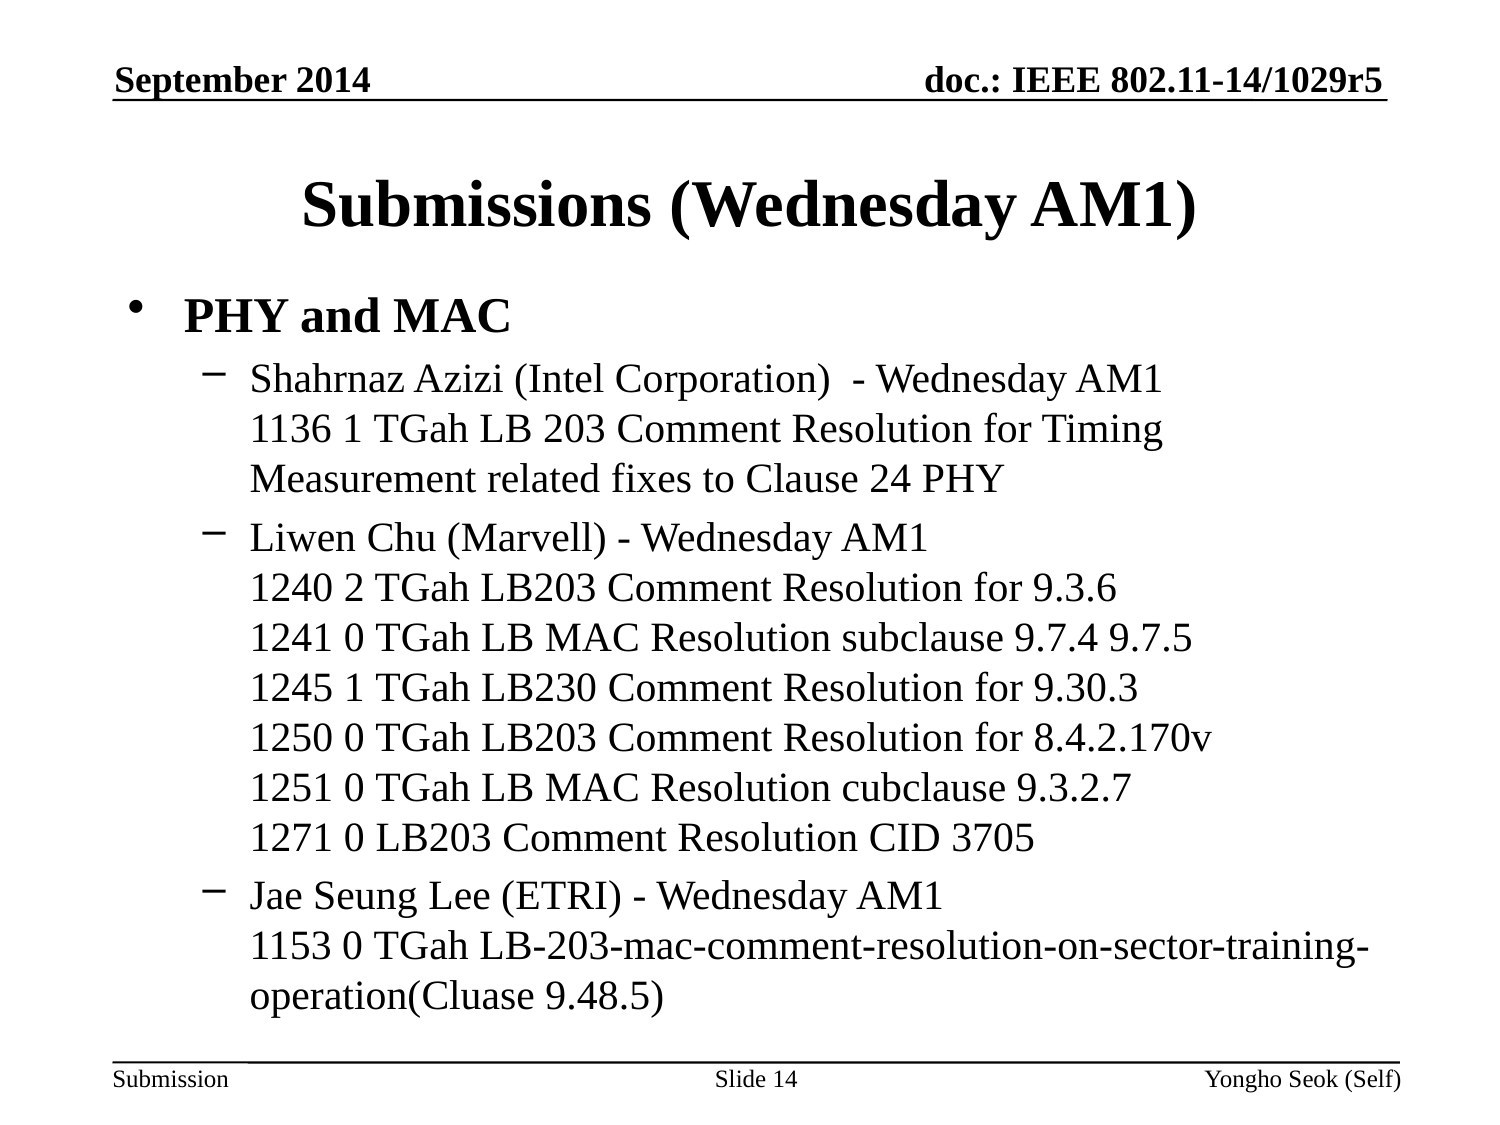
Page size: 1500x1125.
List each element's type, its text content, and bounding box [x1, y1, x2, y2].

footer Yongho Seok (Self) [1201, 1061, 1402, 1093]
slide_number Slide 14 [712, 1061, 800, 1093]
list PHY and MAC Shahrnaz Azizi (Intel Corporation) - Wednesday AM1 1136 1 TGah LB 203 Comment Resolution for Timing Measurement related fixes to Clause 24 PHY Liwen Chu (Marvell) - Wednesday AM1 1240 2 TGah LB203 Comment Resolution for 9.3.6 1241 0 TGah LB MAC Resolution subclause 9.7.4 9.7.5 1245 1 TGah LB230 Comment Resolution for 9.30.3 1250 0 TGah LB203 Comment Resolution for 8.4.2.170v 1251 0 TGah LB MAC Resolution cubclause 9.3.2.7 1271 0 LB203 Comment Resolution CID 3705 Jae Seung Lee (ETRI) - Wednesday AM1 1153 0 TGah LB-203-mac-comment-resolution-on-sector-training-operation(Cluase 9.48.5) [112, 274, 1388, 951]
title Submissions (Wednesday AM1) [112, 112, 1388, 274]
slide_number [114, 54, 374, 101]
